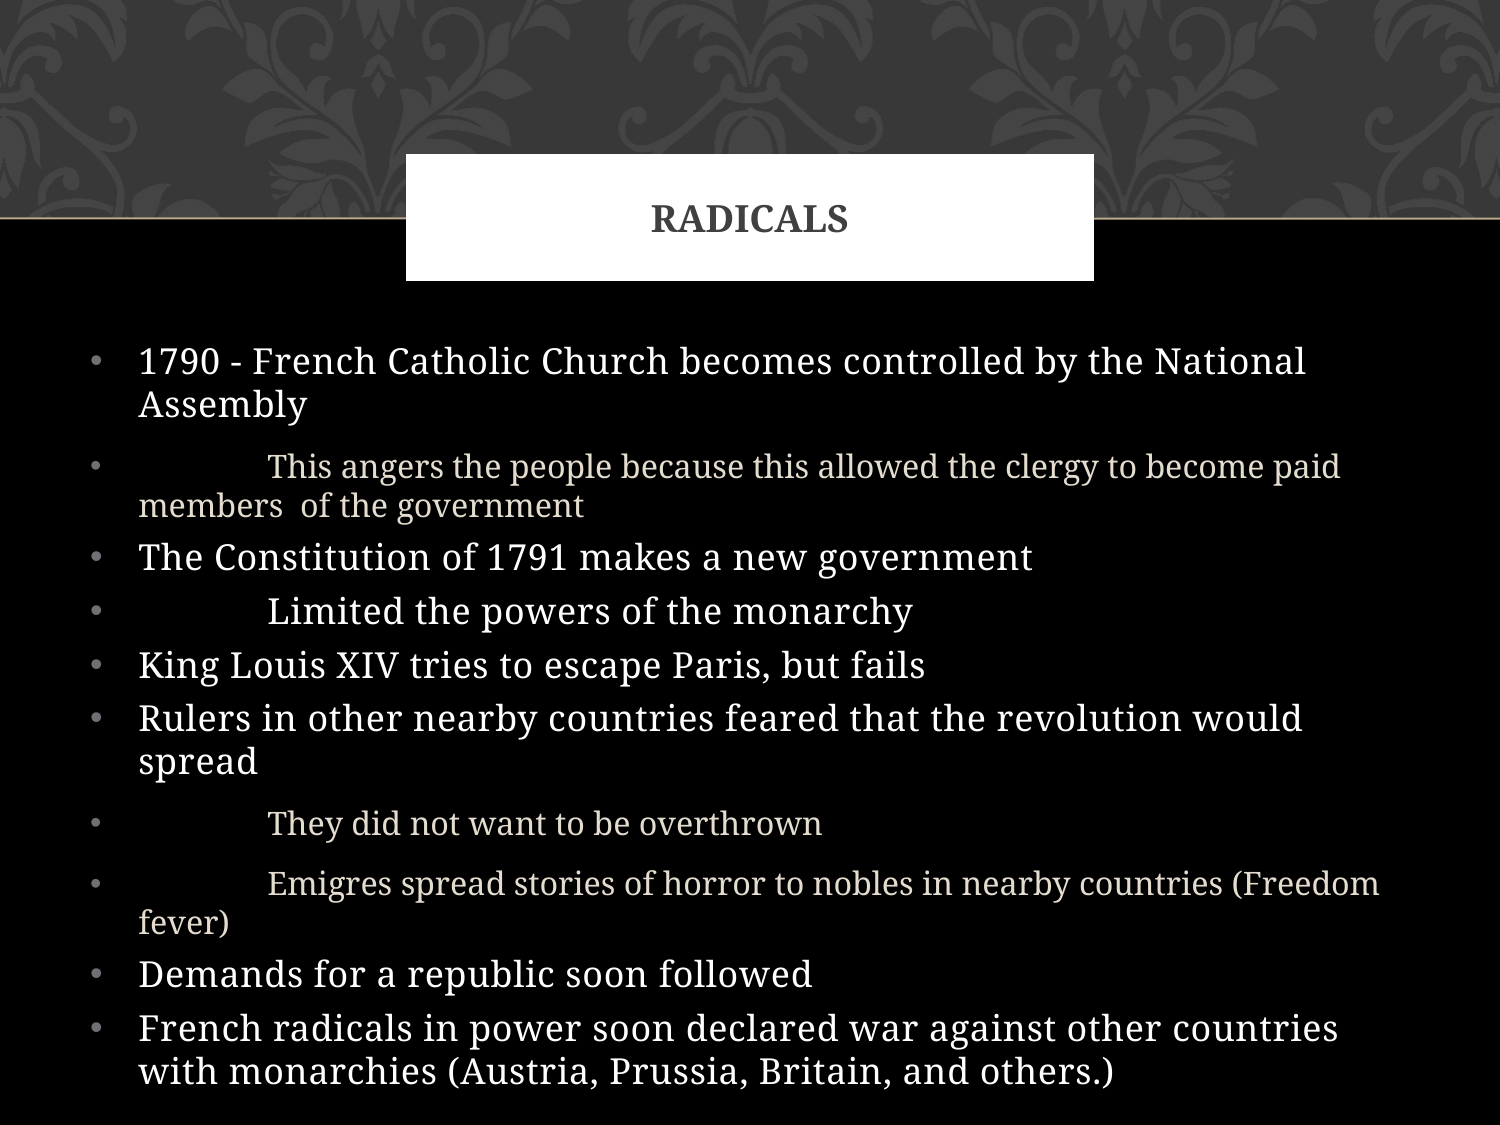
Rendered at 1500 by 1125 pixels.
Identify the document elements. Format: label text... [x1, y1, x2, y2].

title Radicals [406, 154, 1094, 281]
list 1790 - French Catholic Church becomes controlled by the National Assembly This angers the people because this allowed the clergy to become paid members of the government The Constitution of 1791 makes a new government Limited the powers of the monarchy King Louis XIV tries to escape Paris, but fails Rulers in other nearby countries feared that the revolution would spread They did not want to be overthrown Emigres spread stories of horror to nobles in nearby countries (Freedom fever) Demands for a republic soon followed French radicals in power soon declared war against other countries with monarchies (Austria, Prussia, Britain, and others.) [75, 331, 1425, 1100]
